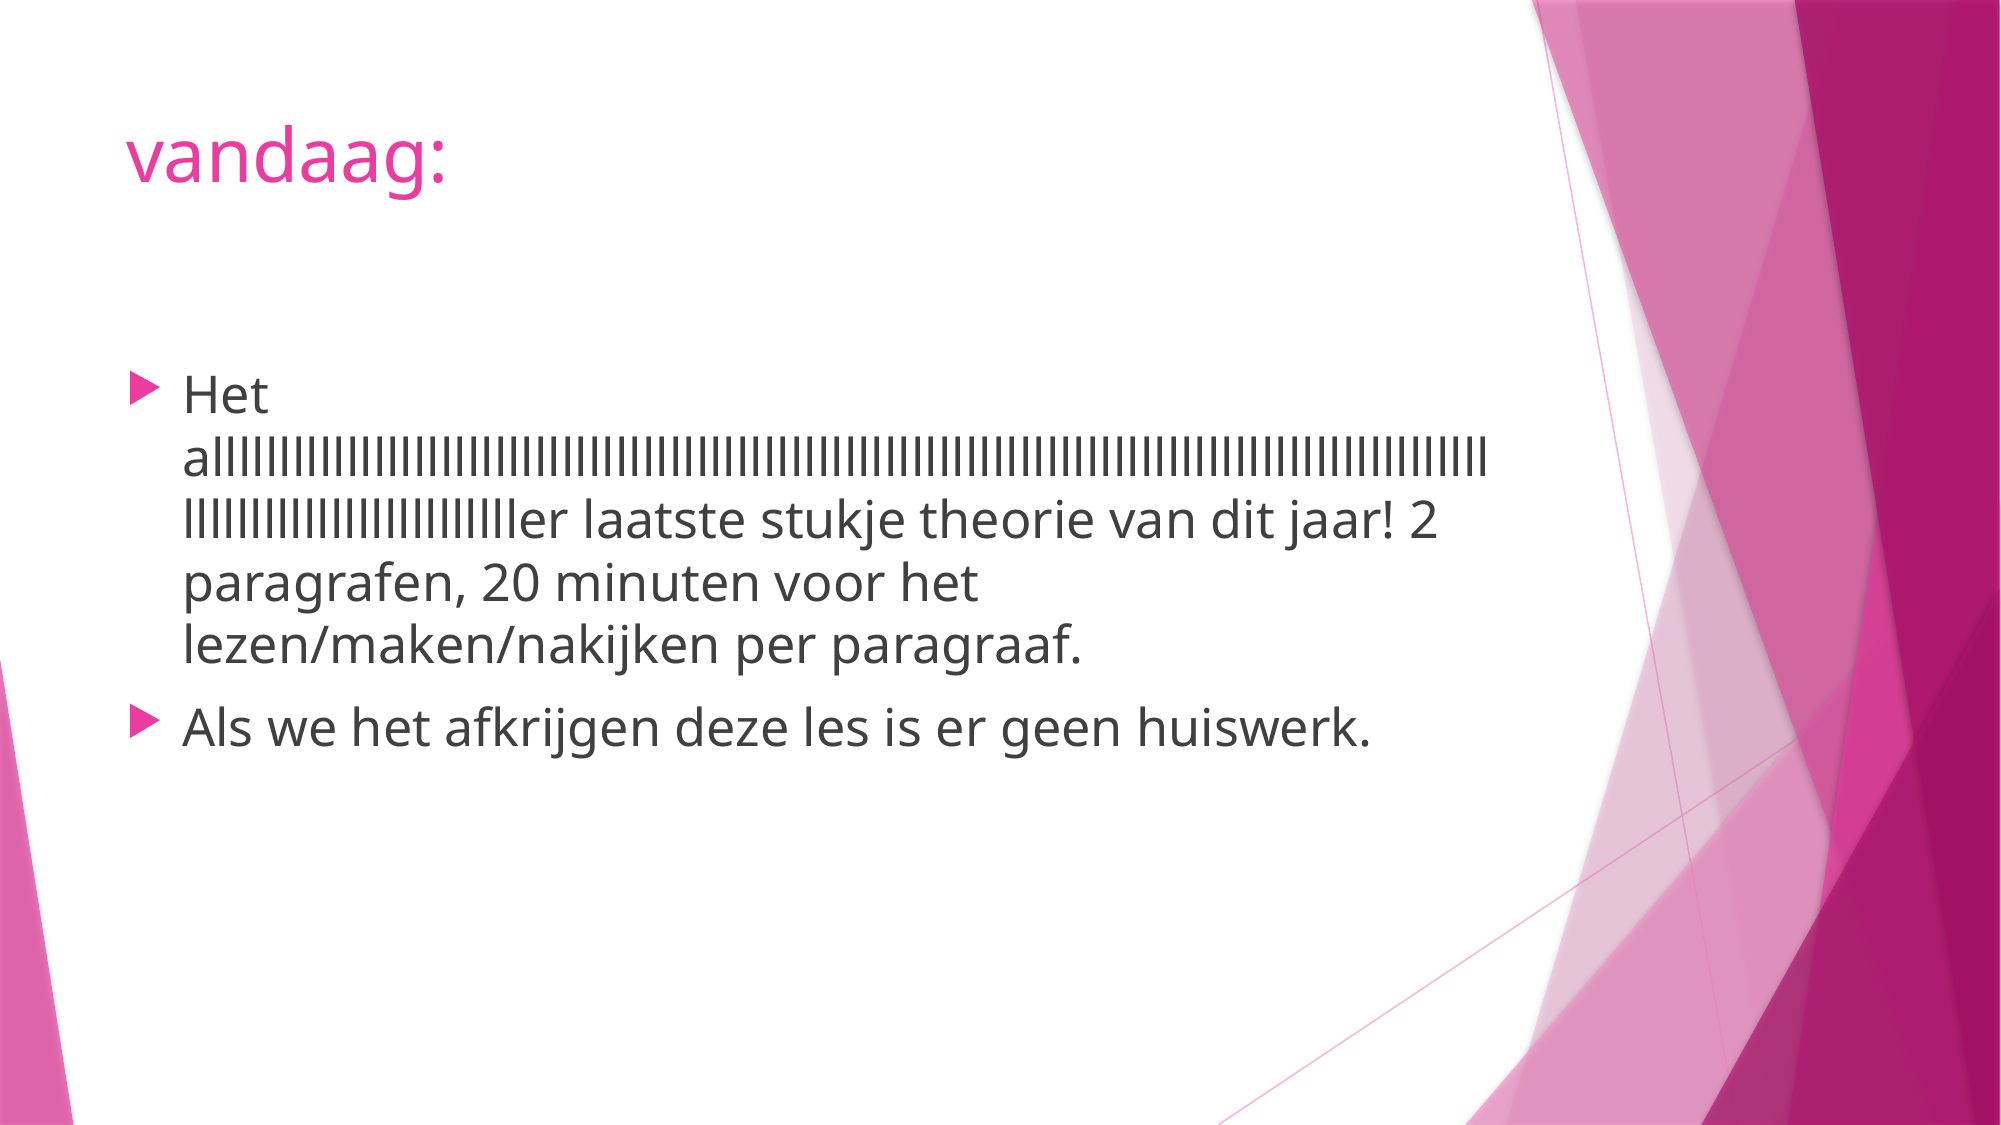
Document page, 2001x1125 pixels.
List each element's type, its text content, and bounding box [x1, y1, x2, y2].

list Het allllllllllllllllllllllllllllllllllllllllllllllllllllllllllllllllllllllllllllllllllllllllllllllllllllllllllllllllllllllller laatste stukje theorie van dit jaar! 2 paragrafen, 20 minuten voor het lezen/maken/nakijken per paragraaf. Als we het afkrijgen deze les is er geen huiswerk. [111, 354, 1522, 992]
title vandaag: [111, 99, 1522, 317]
